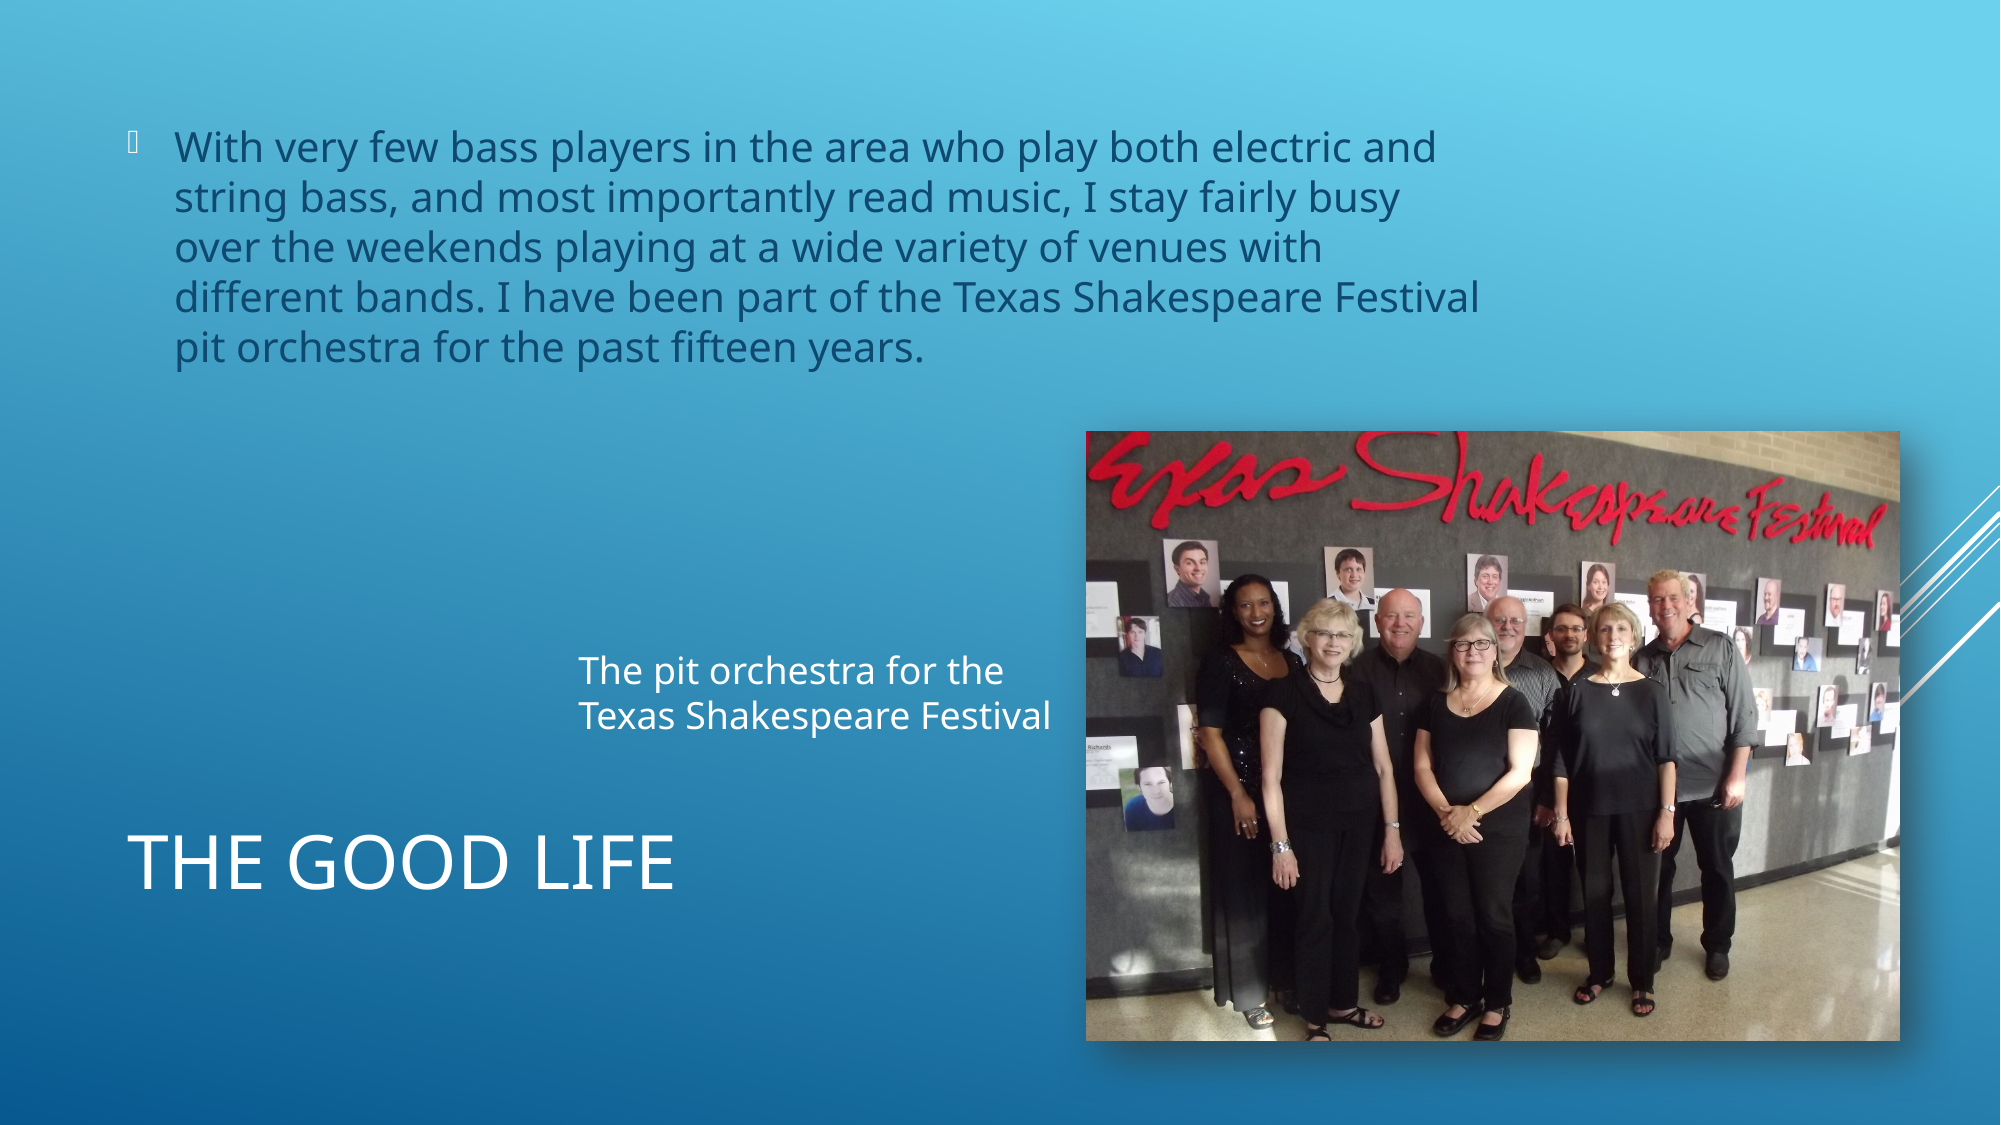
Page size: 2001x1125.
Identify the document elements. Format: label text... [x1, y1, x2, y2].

text_box The pit orchestra for the Texas Shakespeare Festival [563, 639, 1078, 745]
title The good life [112, 736, 1069, 984]
list With very few bass players in the area who play both electric and string bass, and most importantly read music, I stay fairly busy over the weekends playing at a wide variety of venues with different bands. I have been part of the Texas Shakespeare Festival pit orchestra for the past fifteen years. [112, 112, 1513, 379]
picture [1086, 430, 1901, 1042]
